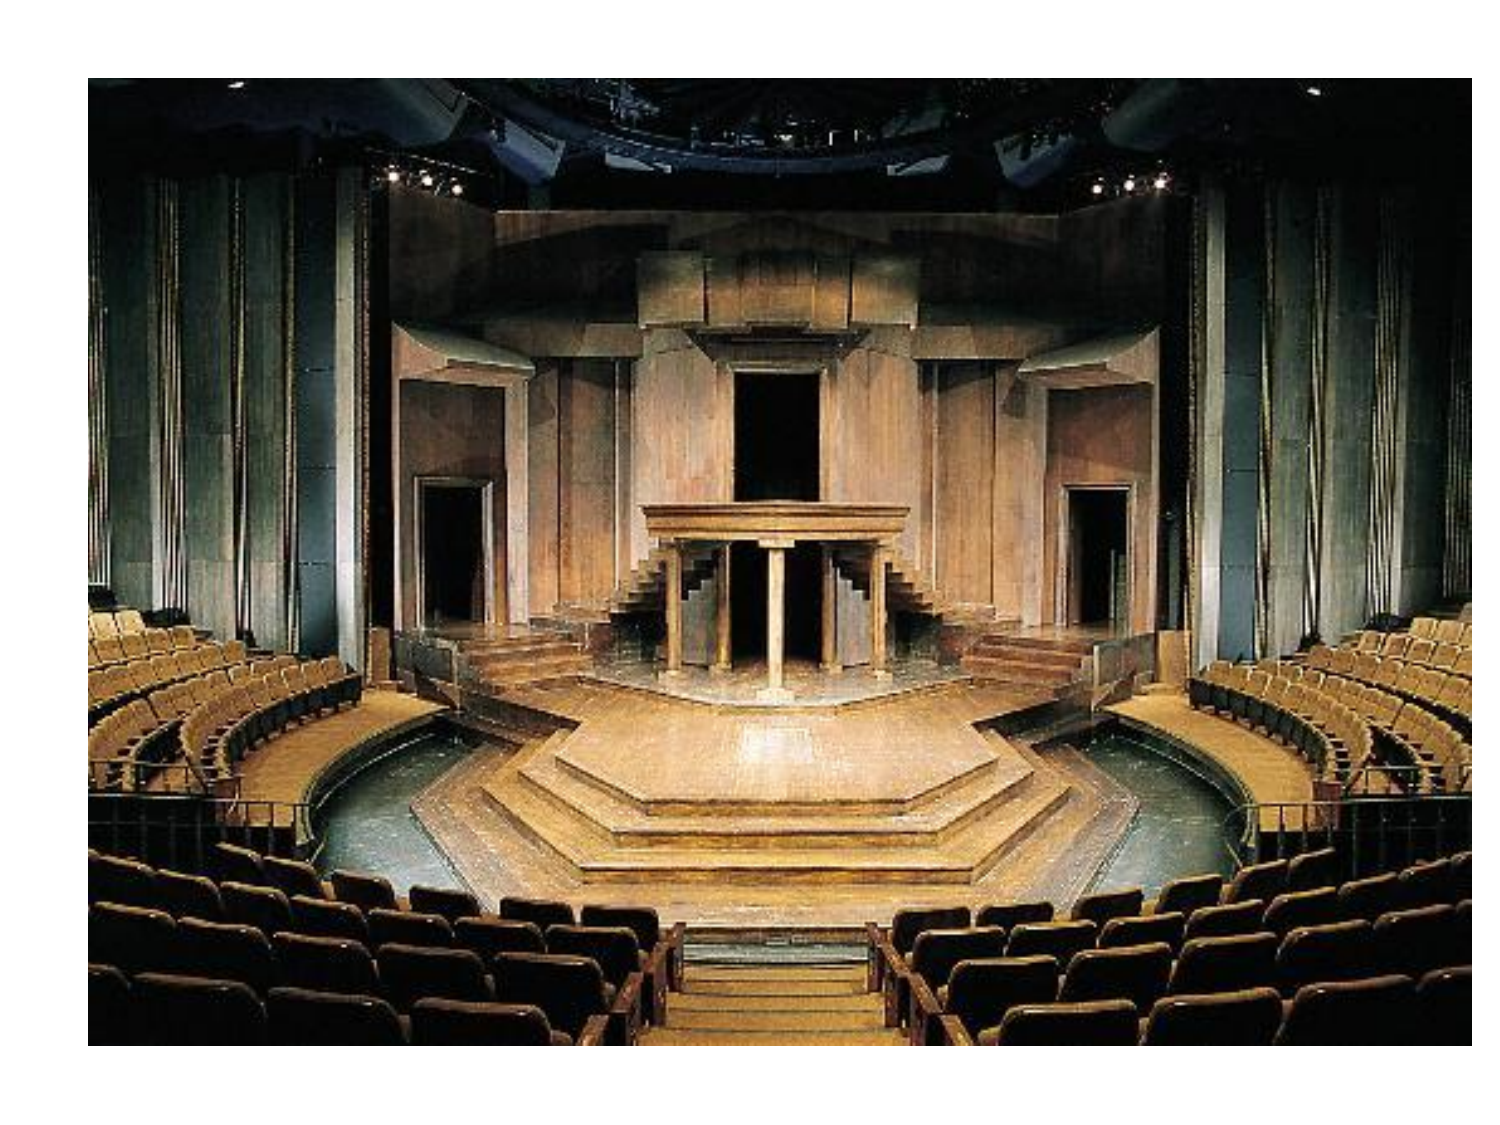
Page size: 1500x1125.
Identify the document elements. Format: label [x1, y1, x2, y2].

picture [88, 77, 1472, 1047]
